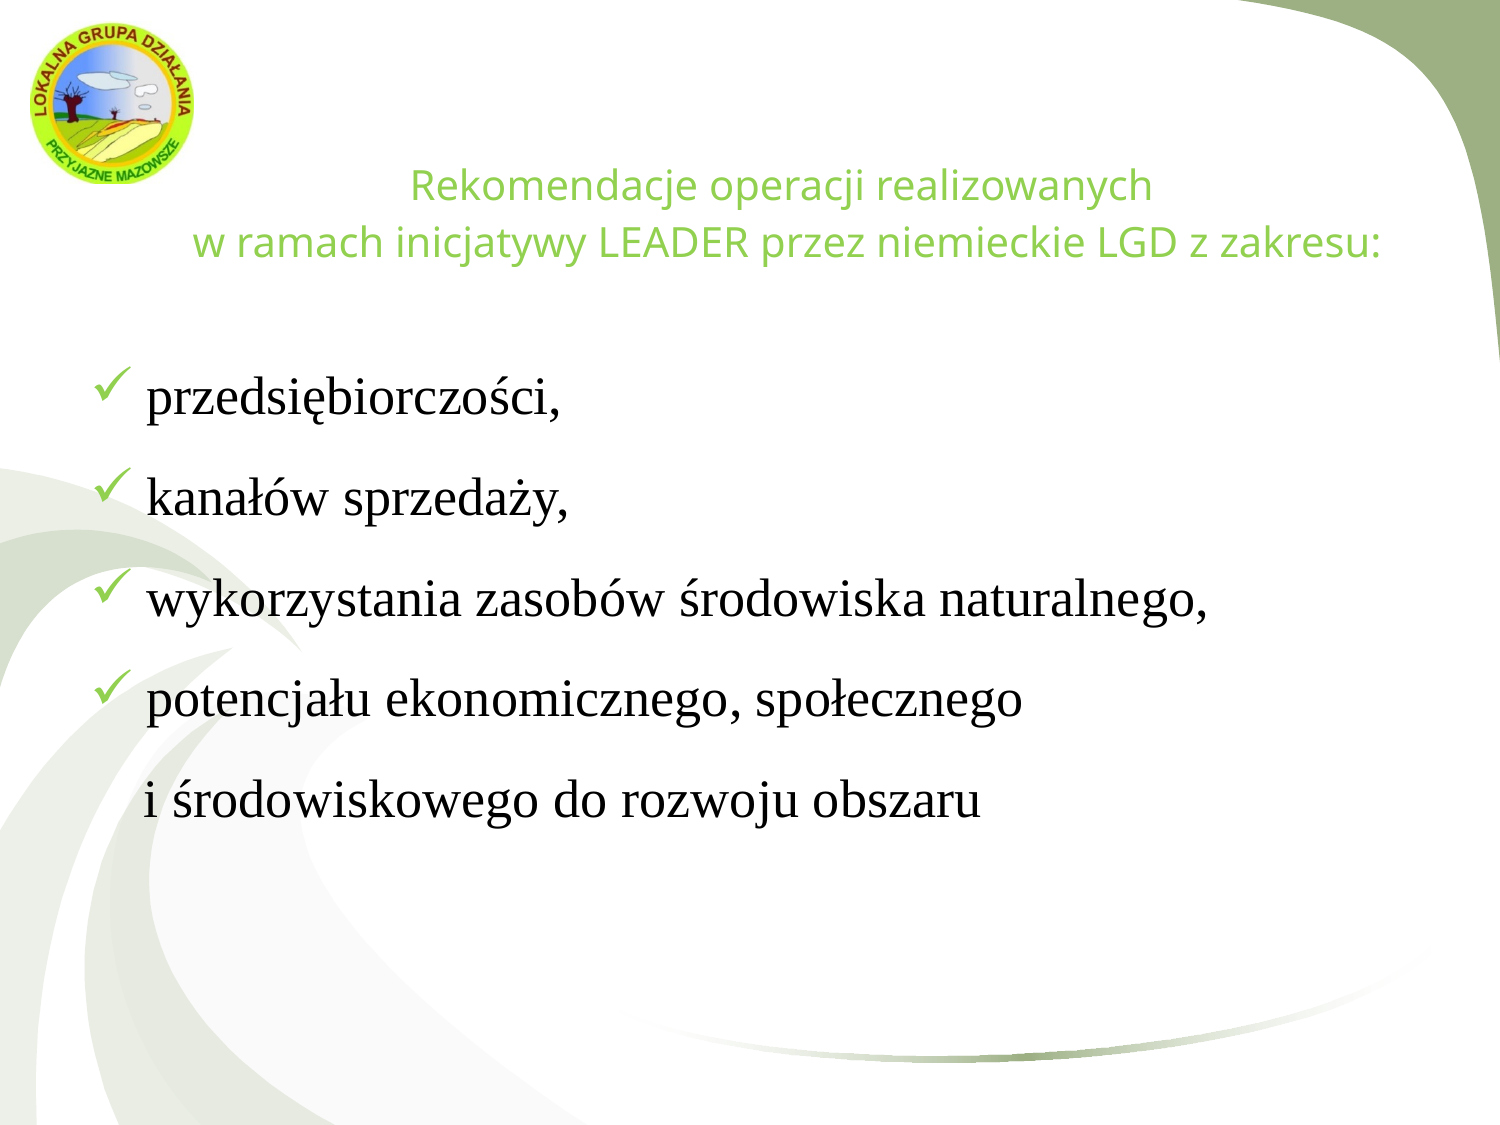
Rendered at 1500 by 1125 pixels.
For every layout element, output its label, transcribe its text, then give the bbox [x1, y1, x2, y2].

title Rekomendacje operacji realizowanych w ramach inicjatywy LEADER przez niemieckie LGD z zakresu: [112, 90, 1463, 278]
list przedsiębiorczości, kanałów sprzedaży, wykorzystania zasobów środowiska naturalnego, potencjału ekonomicznego, społecznego i środowiskowego do rozwoju obszaru [75, 262, 1425, 1005]
picture [30, 20, 194, 184]
